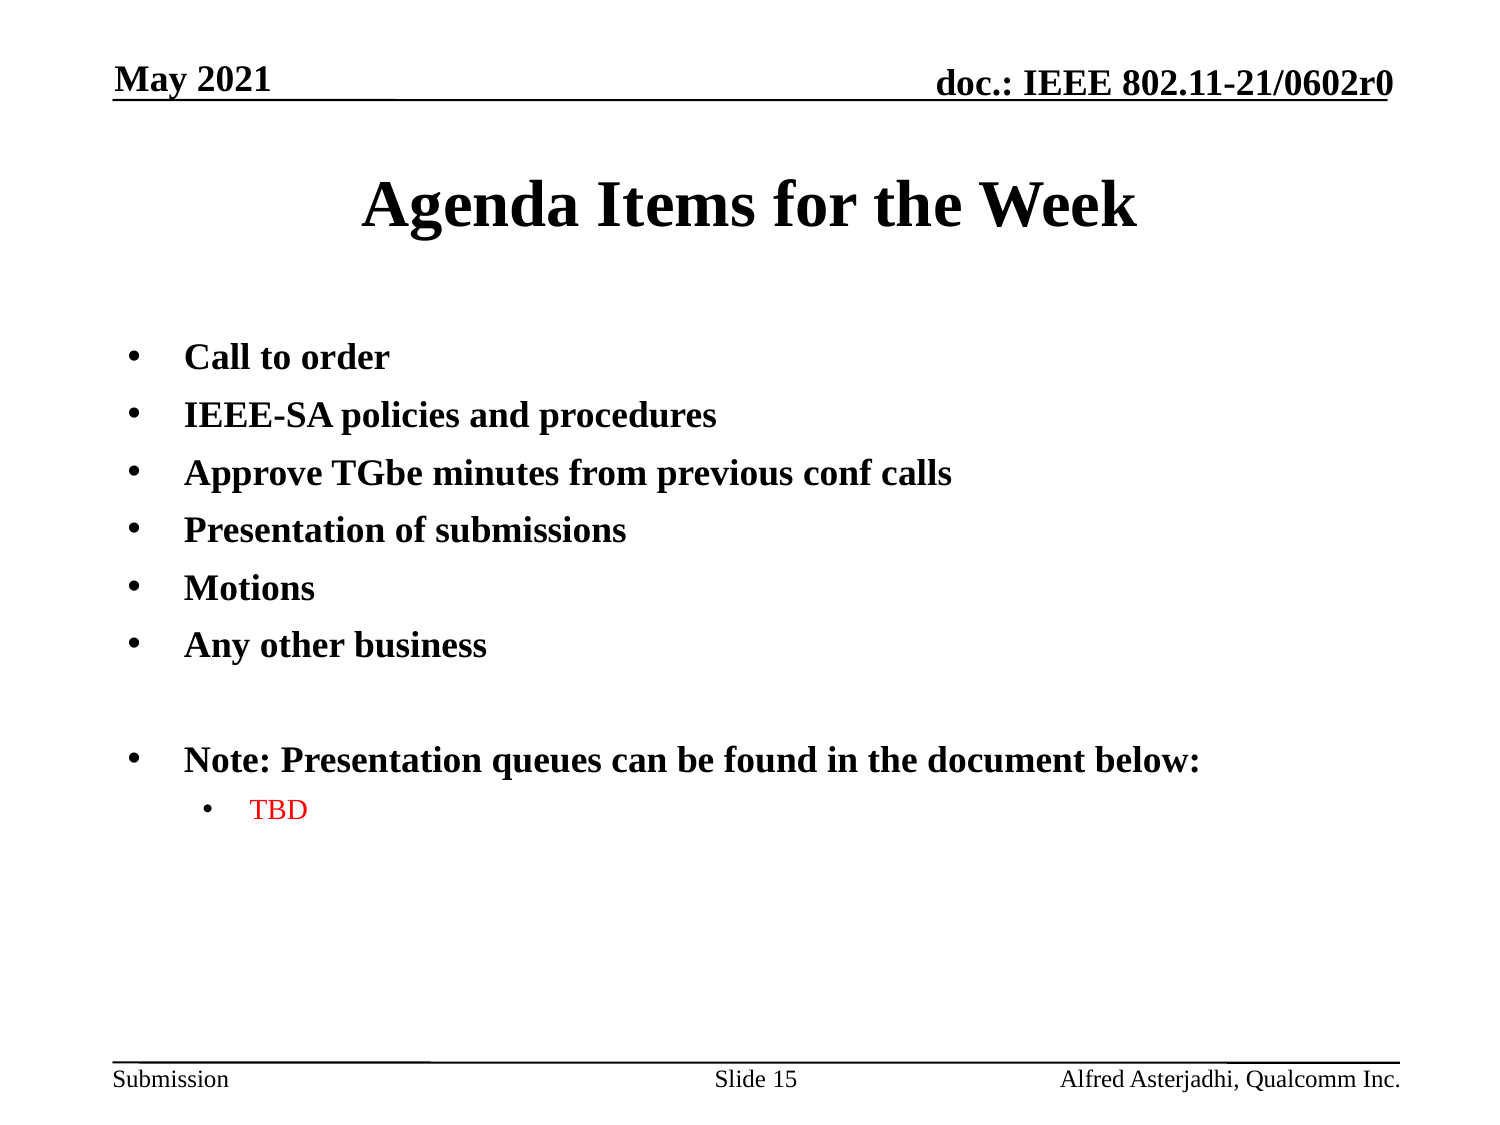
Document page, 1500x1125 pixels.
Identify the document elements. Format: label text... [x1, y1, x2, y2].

slide_number Slide 15 [712, 1061, 800, 1123]
title Agenda Items for the Week [112, 112, 1388, 288]
footer Alfred Asterjadhi, Qualcomm Inc. [878, 1061, 1402, 1093]
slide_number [114, 54, 493, 100]
list Call to order IEEE-SA policies and procedures Approve TGbe minutes from previous conf calls Presentation of submissions Motions Any other business Note: Presentation queues can be found in the document below: TBD [112, 324, 1388, 1000]
